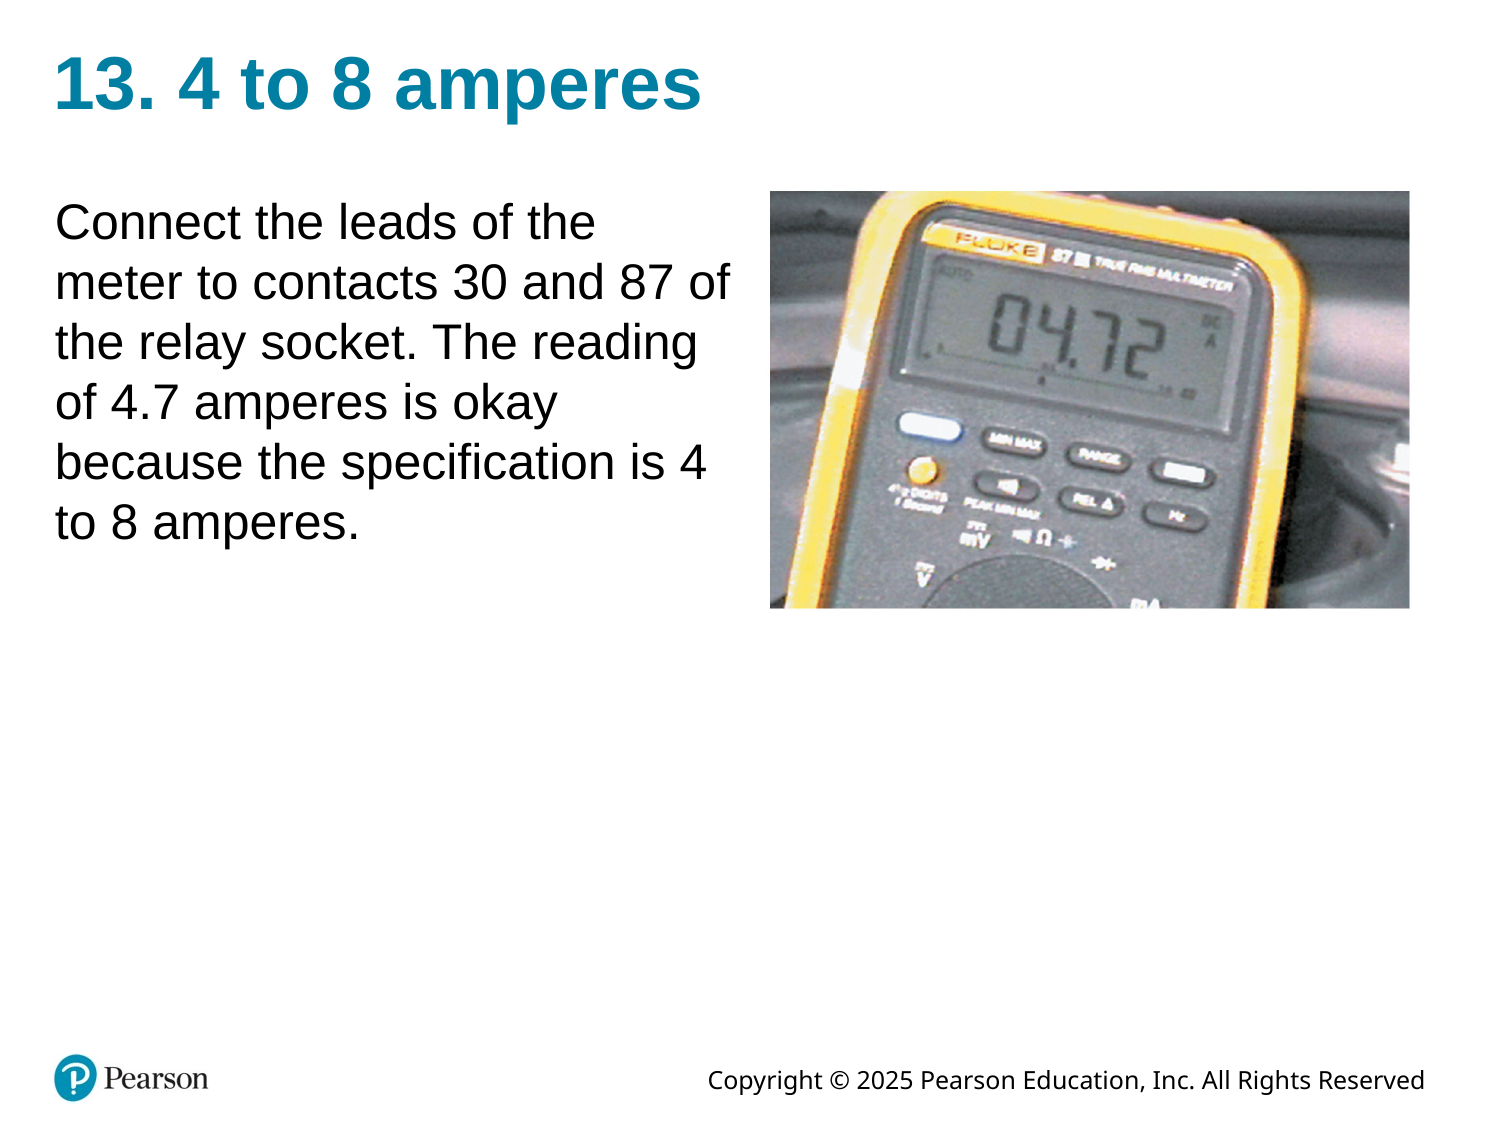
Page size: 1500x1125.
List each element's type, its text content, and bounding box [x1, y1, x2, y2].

picture [53, 1053, 209, 1104]
title 13. 4 to 8 amperes [53, 0, 1425, 177]
list Connect the leads of the meter to contacts 30 and 87 of the relay socket. The reading of 4.7 amperes is okay because the specification is 4 to 8 amperes. [55, 48, 734, 692]
picture [767, 188, 1412, 611]
